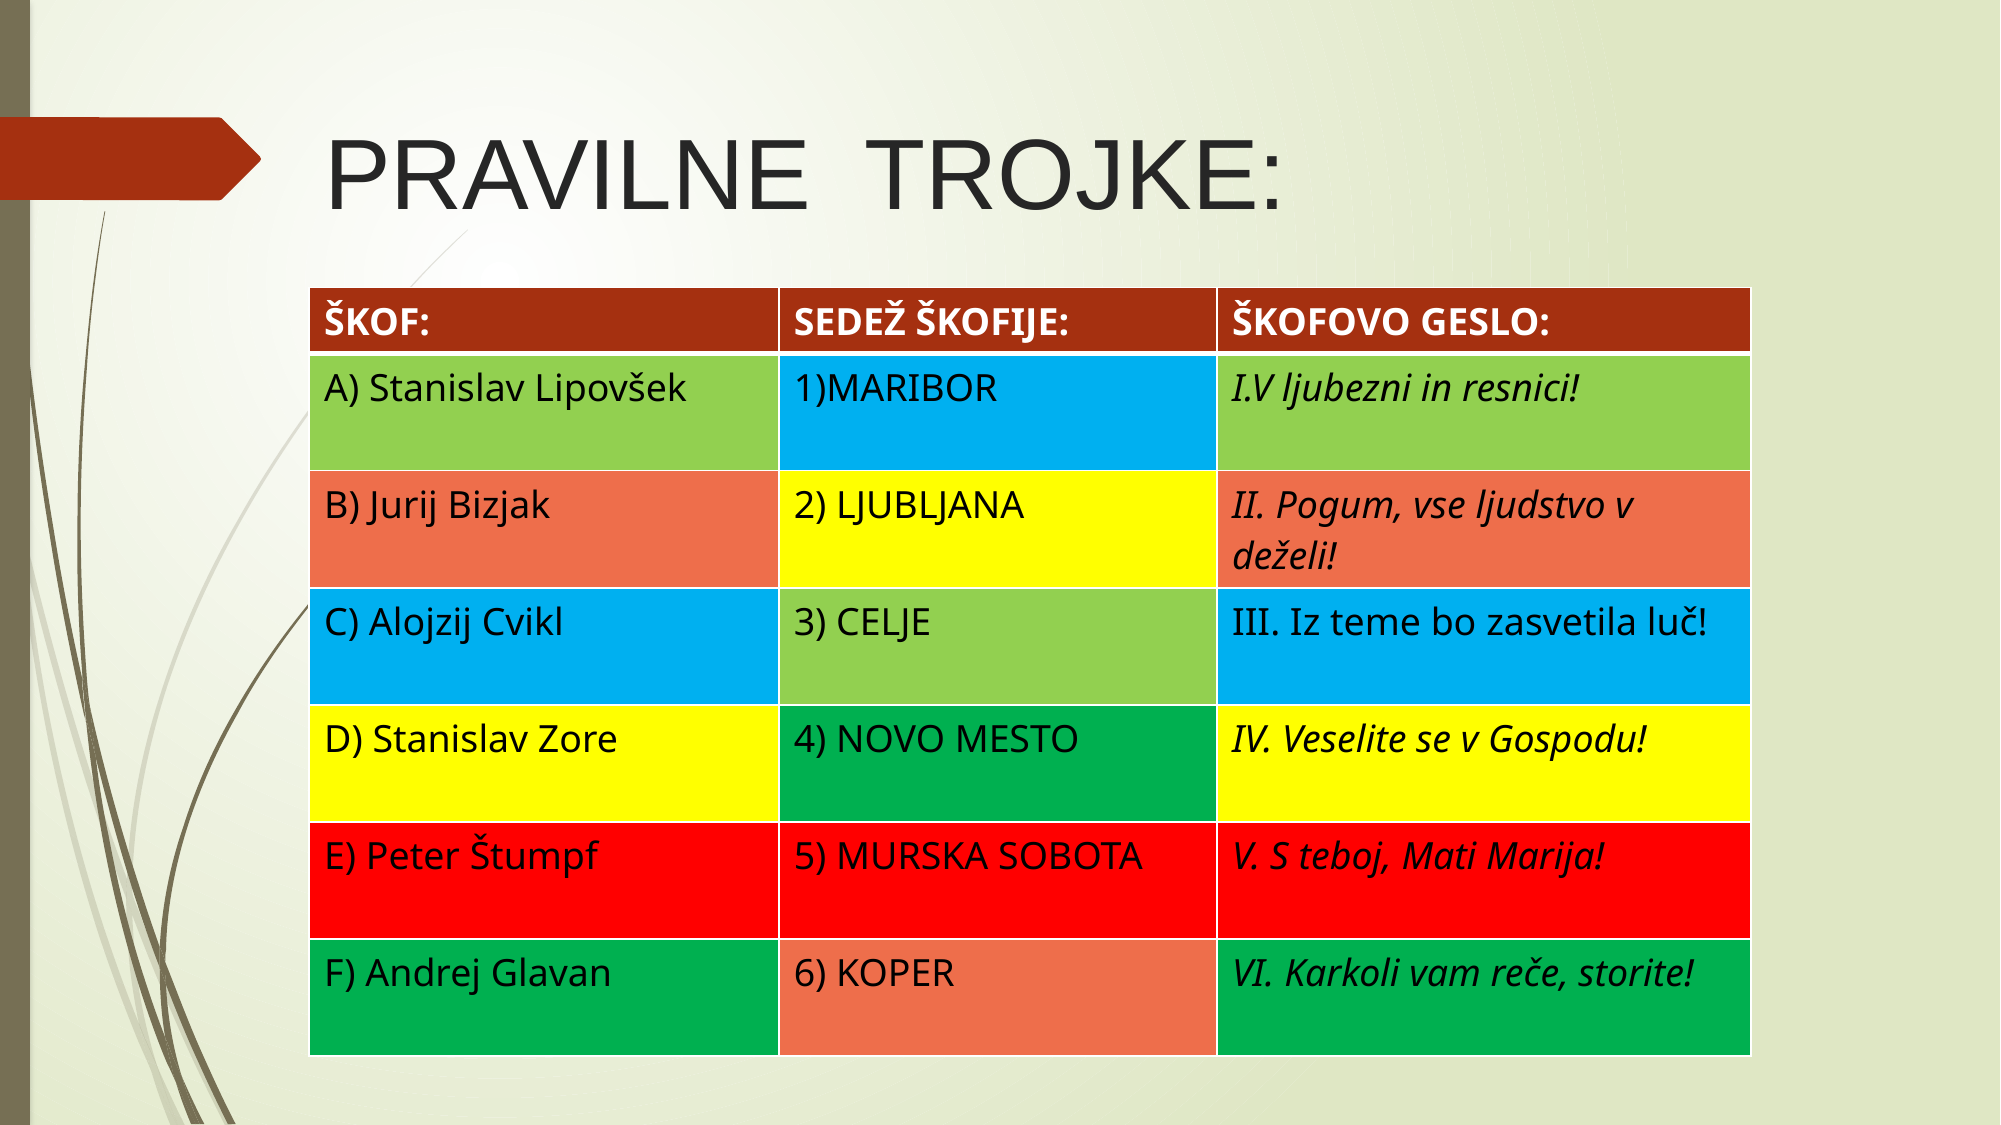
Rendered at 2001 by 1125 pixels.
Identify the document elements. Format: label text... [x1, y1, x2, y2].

table_cell 5) MURSKA SOBOTA [780, 823, 1216, 938]
table_cell C) Alojzij Cvikl [310, 589, 778, 704]
table_cell V. S teboj, Mati Marija! [1218, 823, 1750, 938]
table_cell VI. Karkoli vam reče, storite! [1218, 940, 1750, 1055]
title PRAVILNE TROJKE: [309, 102, 1888, 266]
table_cell I.V ljubezni in resnici! [1218, 356, 1750, 470]
table_cell 6) KOPER [780, 940, 1216, 1055]
table_cell 1)MARIBOR [780, 356, 1216, 470]
table_cell B) Jurij Bizjak [310, 471, 778, 587]
table_cell 2) LJUBLJANA [780, 471, 1216, 587]
table_cell F) Andrej Glavan [310, 940, 778, 1055]
table_header SEDEŽ ŠKOFIJE: [780, 288, 1216, 351]
table_cell 3) CELJE [780, 589, 1216, 704]
table_cell E) Peter Štumpf [310, 823, 778, 938]
table_cell A) Stanislav Lipovšek [310, 356, 778, 470]
table_cell III. Iz teme bo zasvetila luč! [1218, 589, 1750, 704]
table_cell II. Pogum, vse ljudstvo v deželi! [1218, 471, 1750, 587]
table_cell IV. Veselite se v Gospodu! [1218, 706, 1750, 821]
table_header ŠKOFOVO GESLO: [1218, 288, 1750, 351]
table_cell D) Stanislav Zore [310, 706, 778, 821]
table_header ŠKOF: [310, 288, 778, 351]
table_cell 4) NOVO MESTO [780, 706, 1216, 821]
